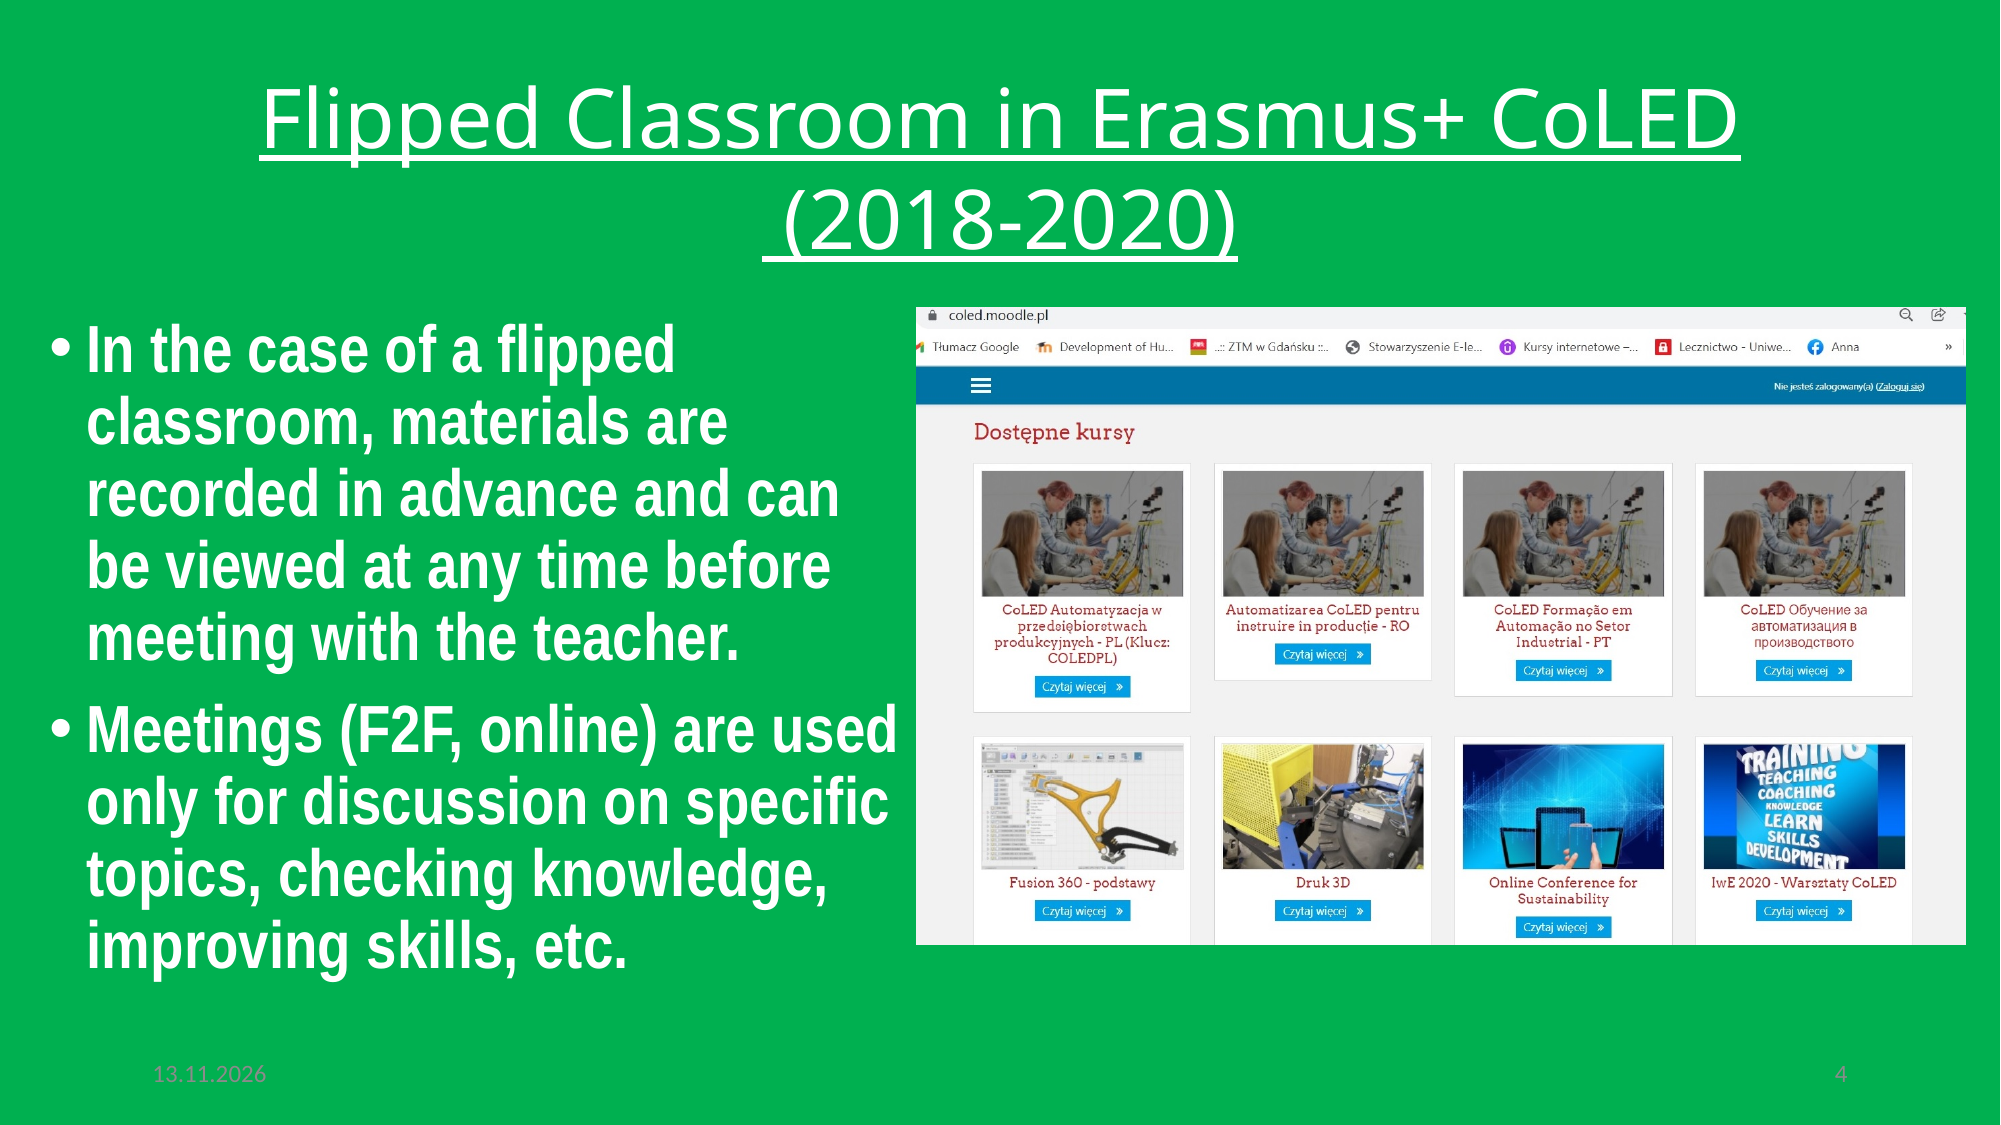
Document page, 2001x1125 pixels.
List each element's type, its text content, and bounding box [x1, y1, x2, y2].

list In the case of a flipped classroom, materials are recorded in advance and can be viewed at any time before meeting with the teacher. Meetings (F2F, online) are used only for discussion on specific topics, checking knowledge, improving skills, etc. [34, 307, 917, 1022]
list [916, 307, 1966, 945]
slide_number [137, 1042, 588, 1103]
title Flipped Classroom in Erasmus+ CoLED (2018-2020) [137, 59, 1863, 278]
slide_number 4 [1412, 1042, 1863, 1103]
